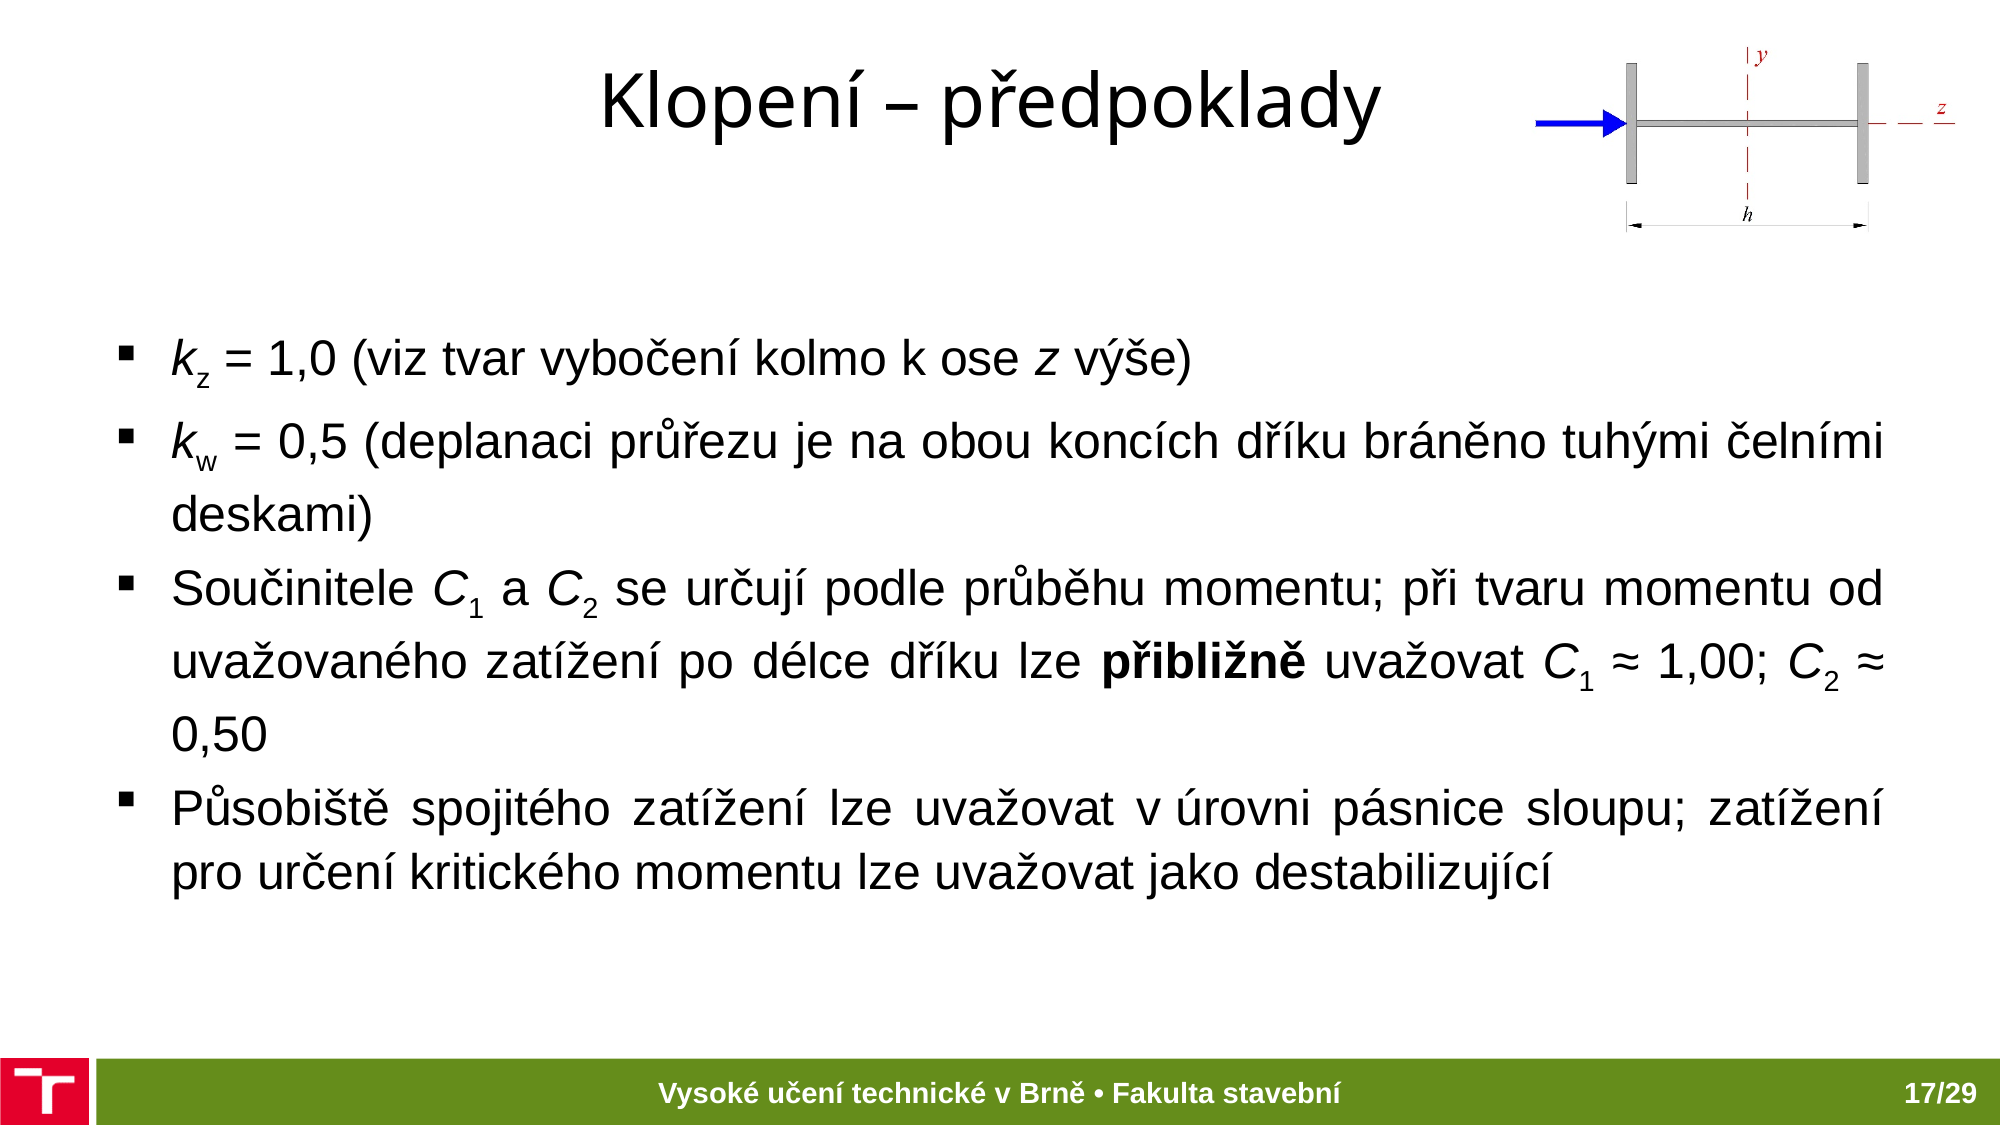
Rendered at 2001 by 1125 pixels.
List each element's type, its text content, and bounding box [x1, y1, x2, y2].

picture [0, 1058, 89, 1125]
picture [1531, 44, 1957, 236]
title Klopení – předpoklady [99, 45, 1529, 209]
